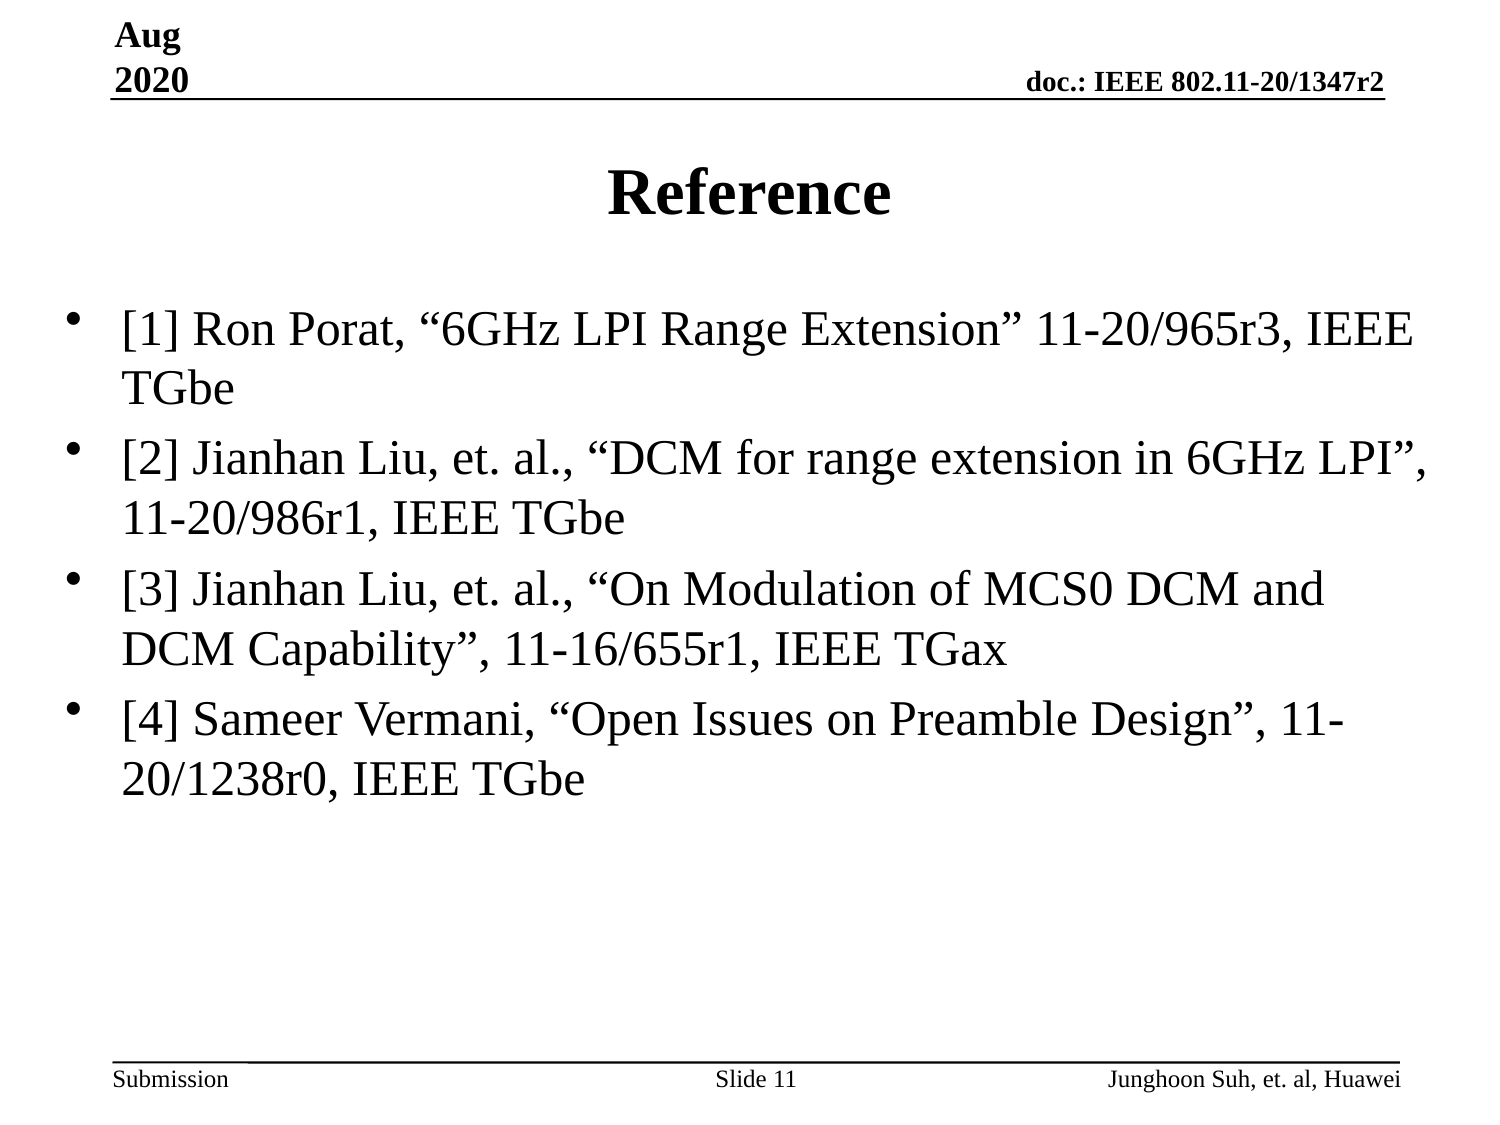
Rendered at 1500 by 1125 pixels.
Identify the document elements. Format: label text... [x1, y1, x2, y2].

title Reference [112, 112, 1388, 263]
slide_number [114, 54, 265, 101]
slide_number Slide 11 [712, 1061, 800, 1093]
footer Junghoon Suh, et. al, Huawei [1104, 1061, 1402, 1093]
list [1] Ron Porat, “6GHz LPI Range Extension” 11-20/965r3, IEEE TGbe [2] Jianhan Liu, et. al., “DCM for range extension in 6GHz LPI”, 11-20/986r1, IEEE TGbe [3] Jianhan Liu, et. al., “On Modulation of MCS0 DCM and DCM Capability”, 11-16/655r1, IEEE TGax [4] Sameer Vermani, “Open Issues on Preamble Design”, 11-20/1238r0, IEEE TGbe [50, 287, 1463, 1000]
